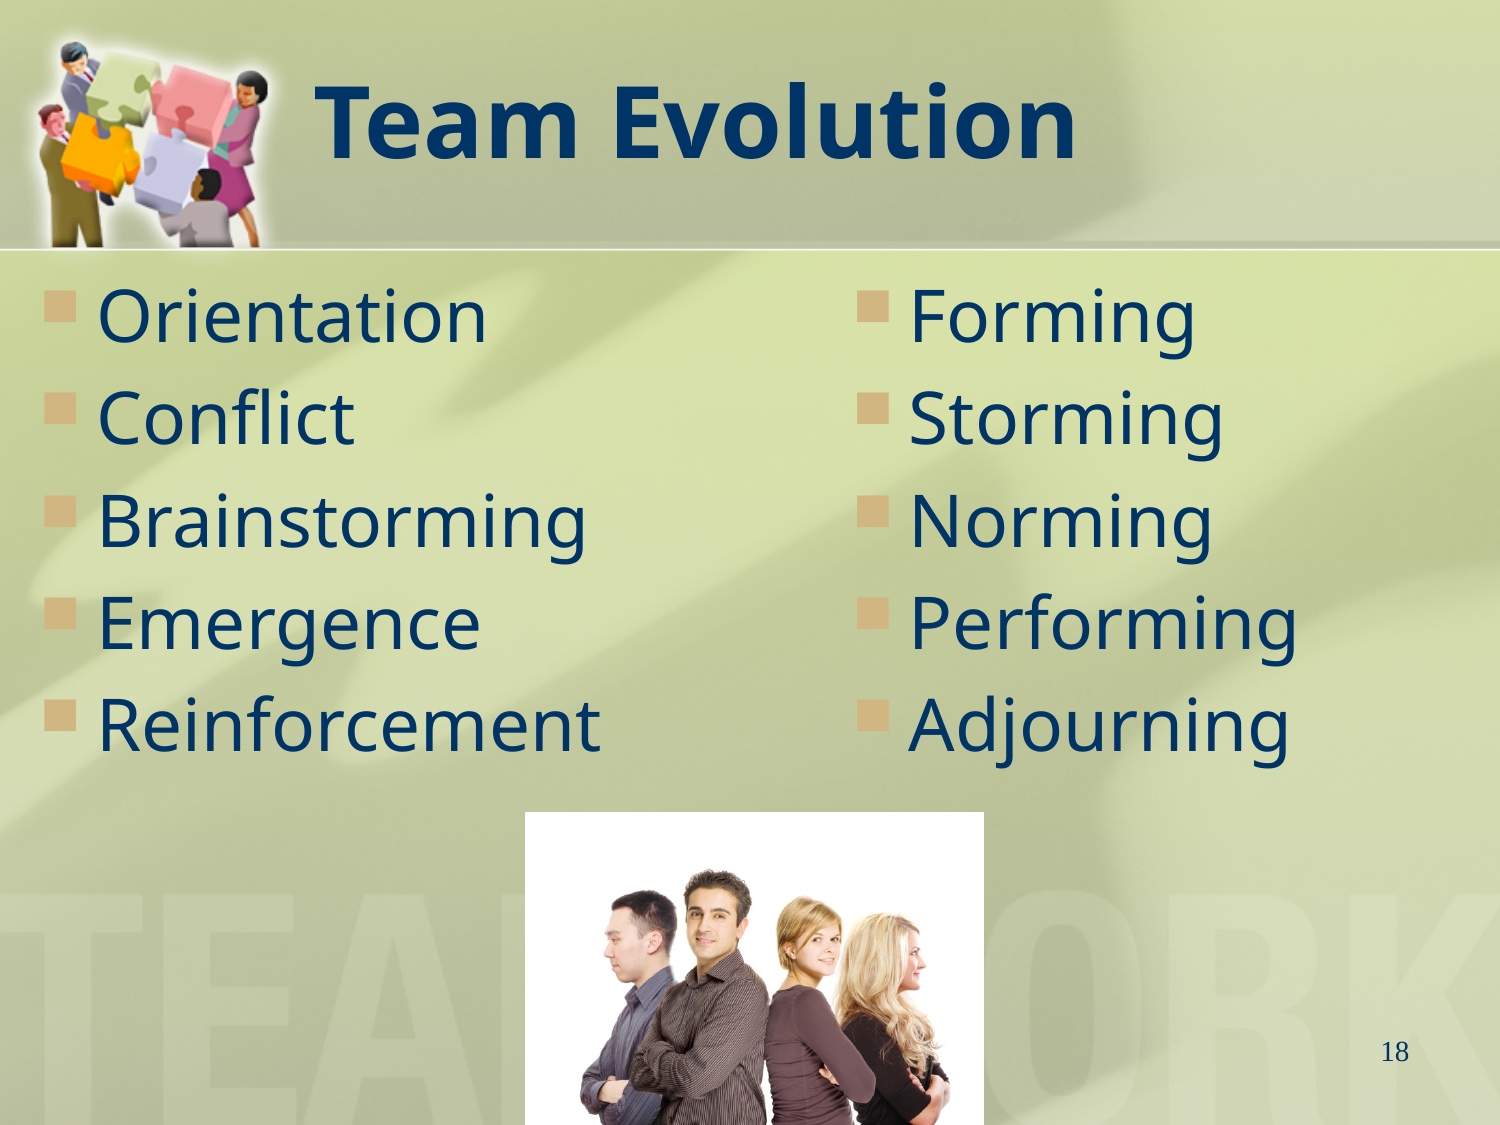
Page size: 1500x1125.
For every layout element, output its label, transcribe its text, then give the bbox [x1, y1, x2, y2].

slide_number 18 [1074, 1024, 1426, 1103]
list Forming Storming Norming Performing Adjourning [837, 262, 1500, 1101]
picture [0, 0, 1500, 1125]
title Team Evolution [298, 24, 1476, 213]
list Orientation Conflict Brainstorming Emergence Reinforcement [24, 262, 837, 1101]
